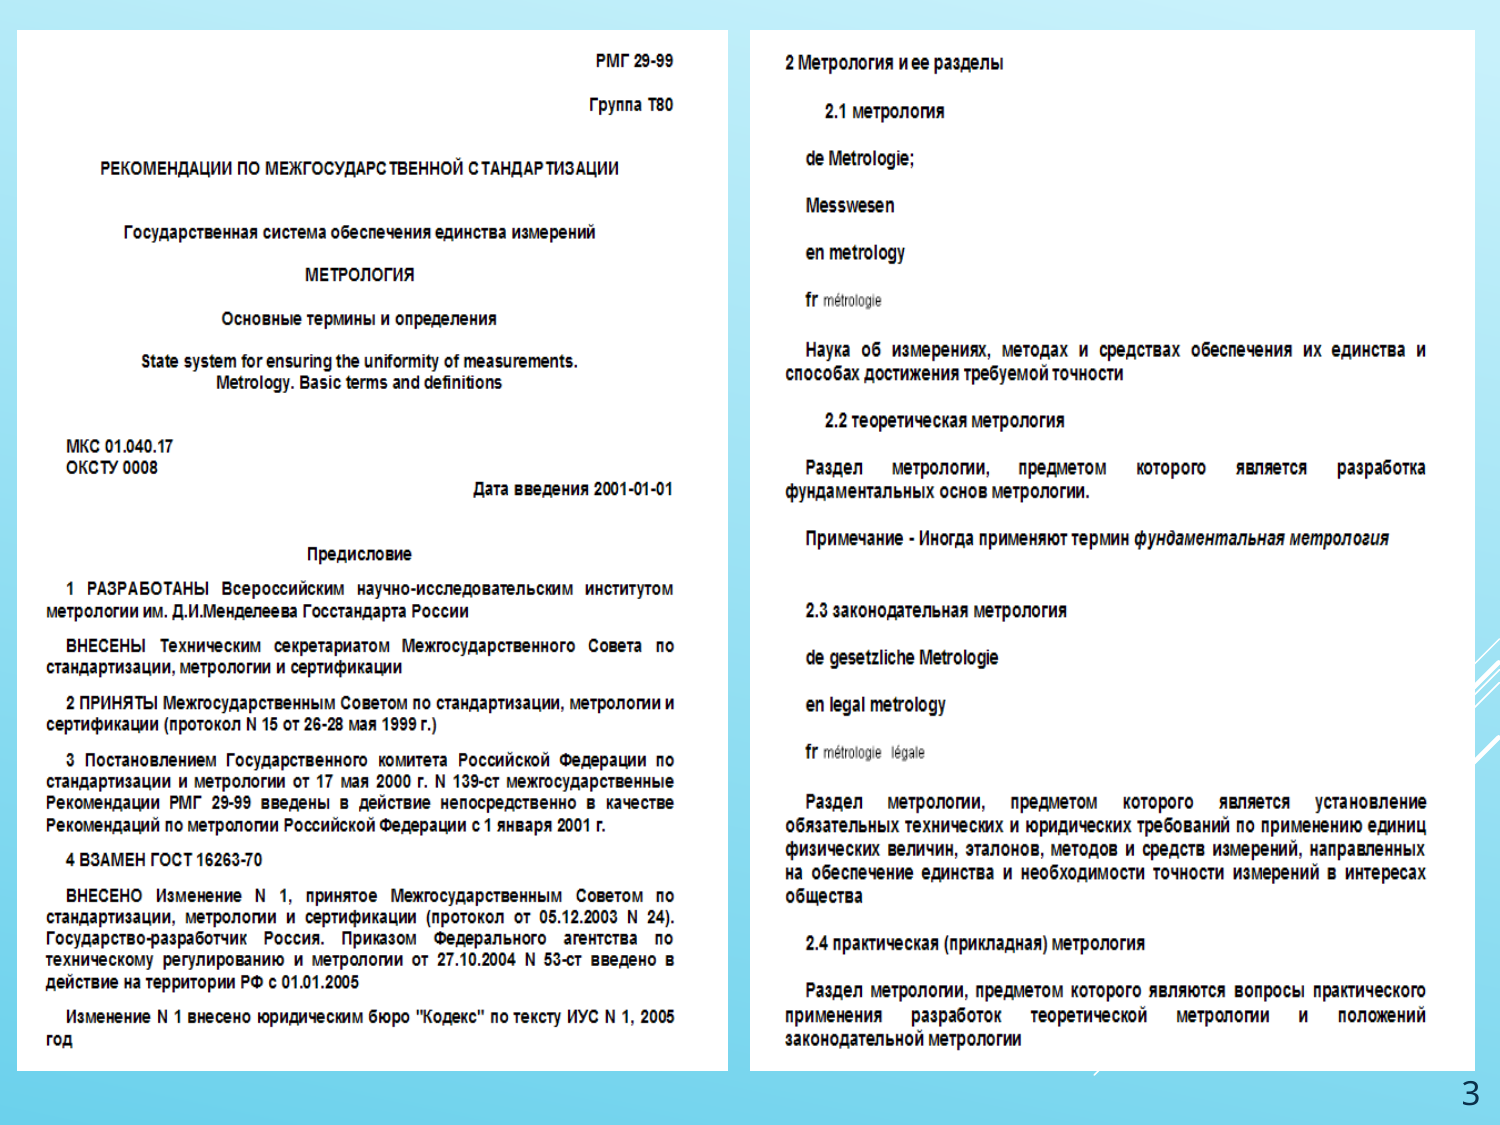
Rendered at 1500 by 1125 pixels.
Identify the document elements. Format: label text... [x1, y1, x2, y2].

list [17, 30, 728, 1071]
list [749, 30, 1476, 1071]
slide_number 3 [1355, 1014, 1496, 1125]
